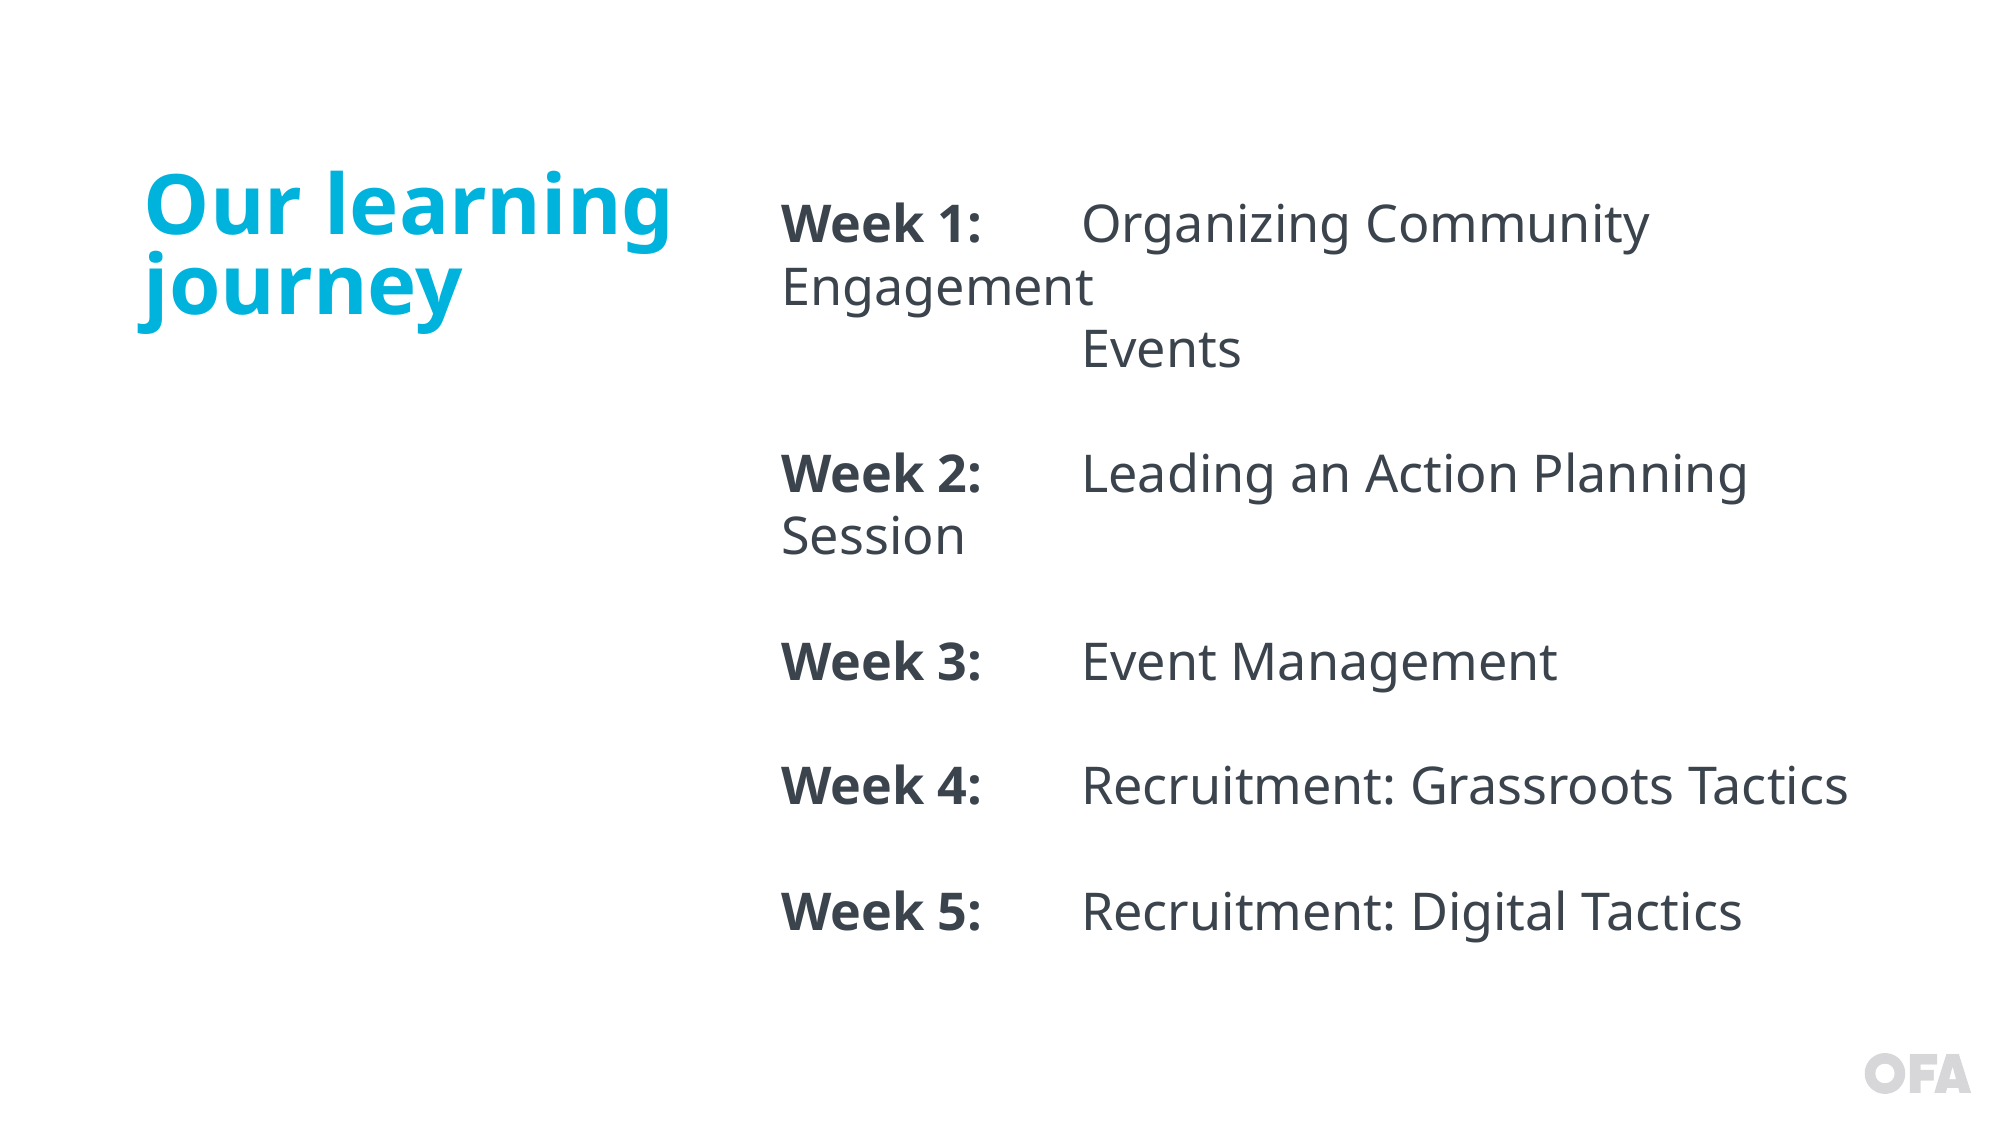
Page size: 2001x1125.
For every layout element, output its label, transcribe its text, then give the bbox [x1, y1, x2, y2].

picture [1863, 1052, 1972, 1095]
text_box Week 1: Organizing Community Engagement Events Week 2: Leading an Action Planning Session Week 3: Event Management Week 4: Recruitment: Grassroots Tactics Week 5: Recruitment: Digital Tactics [774, 187, 1913, 1125]
text_box Our learning journey [133, 165, 700, 336]
